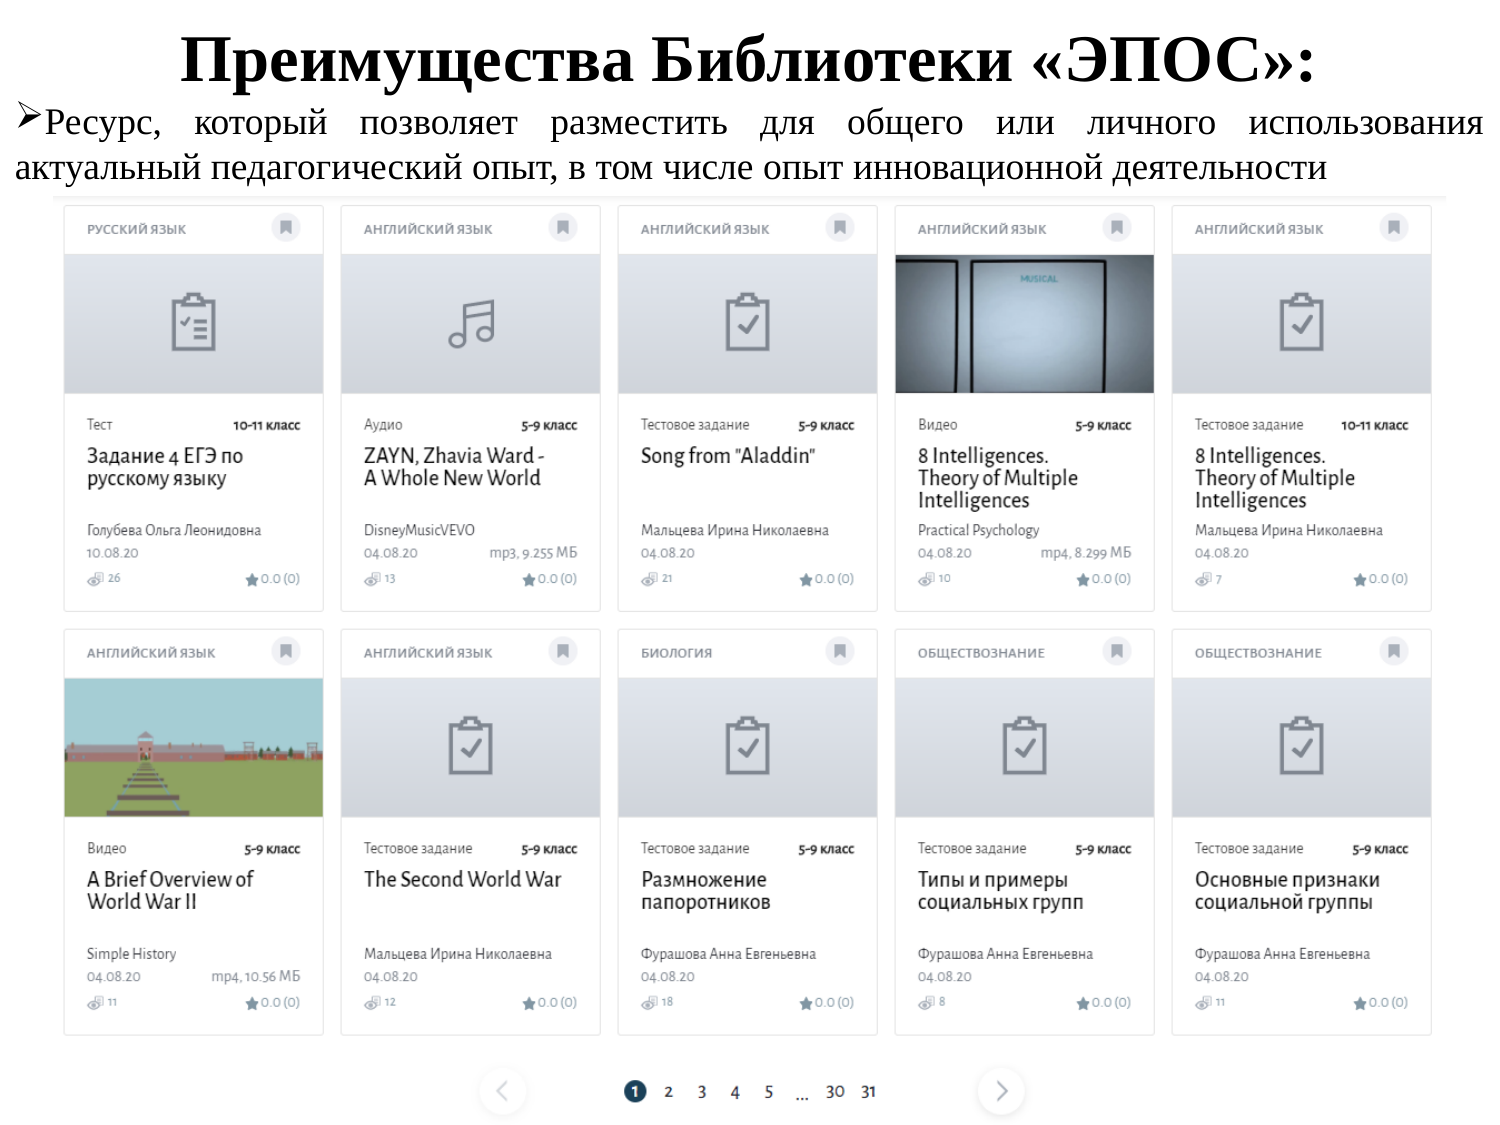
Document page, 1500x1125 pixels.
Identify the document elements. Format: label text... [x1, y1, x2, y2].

picture [52, 195, 1447, 1125]
text_box Ресурс, который позволяет разместить для общего или личного использования актуальный педагогический опыт, в том числе опыт инновационной деятельности [0, 89, 1500, 195]
text_box Преимущества Библиотеки «ЭПОС»: [0, 7, 1500, 89]
